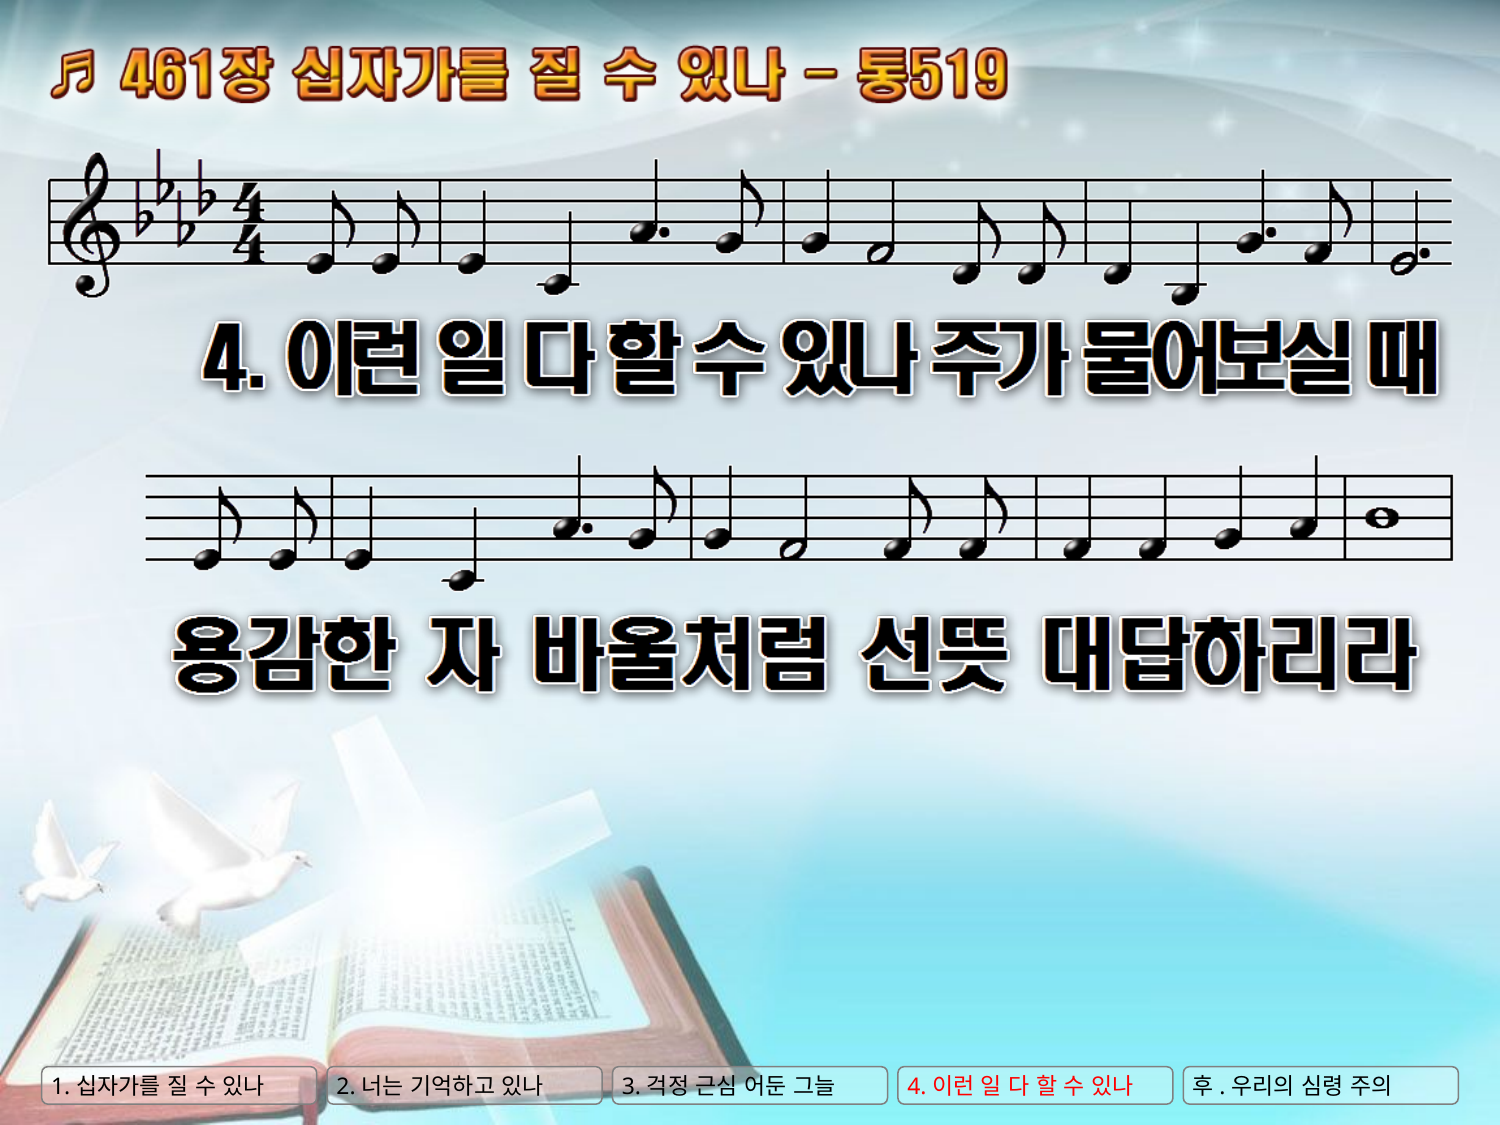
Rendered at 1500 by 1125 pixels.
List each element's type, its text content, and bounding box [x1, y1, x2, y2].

text_box 후.우리의 심령 주의 [1183, 1066, 1459, 1105]
text_box 2.너는 기억하고 있나 [327, 1066, 603, 1105]
text_box 3.걱정 근심 어둔 그늘 [612, 1066, 888, 1105]
text_box 1.십자가를 질 수 있나 [41, 1066, 317, 1105]
picture [0, 0, 1500, 1125]
text_box 4.이런 일 다 할 수 있나 [897, 1066, 1173, 1105]
